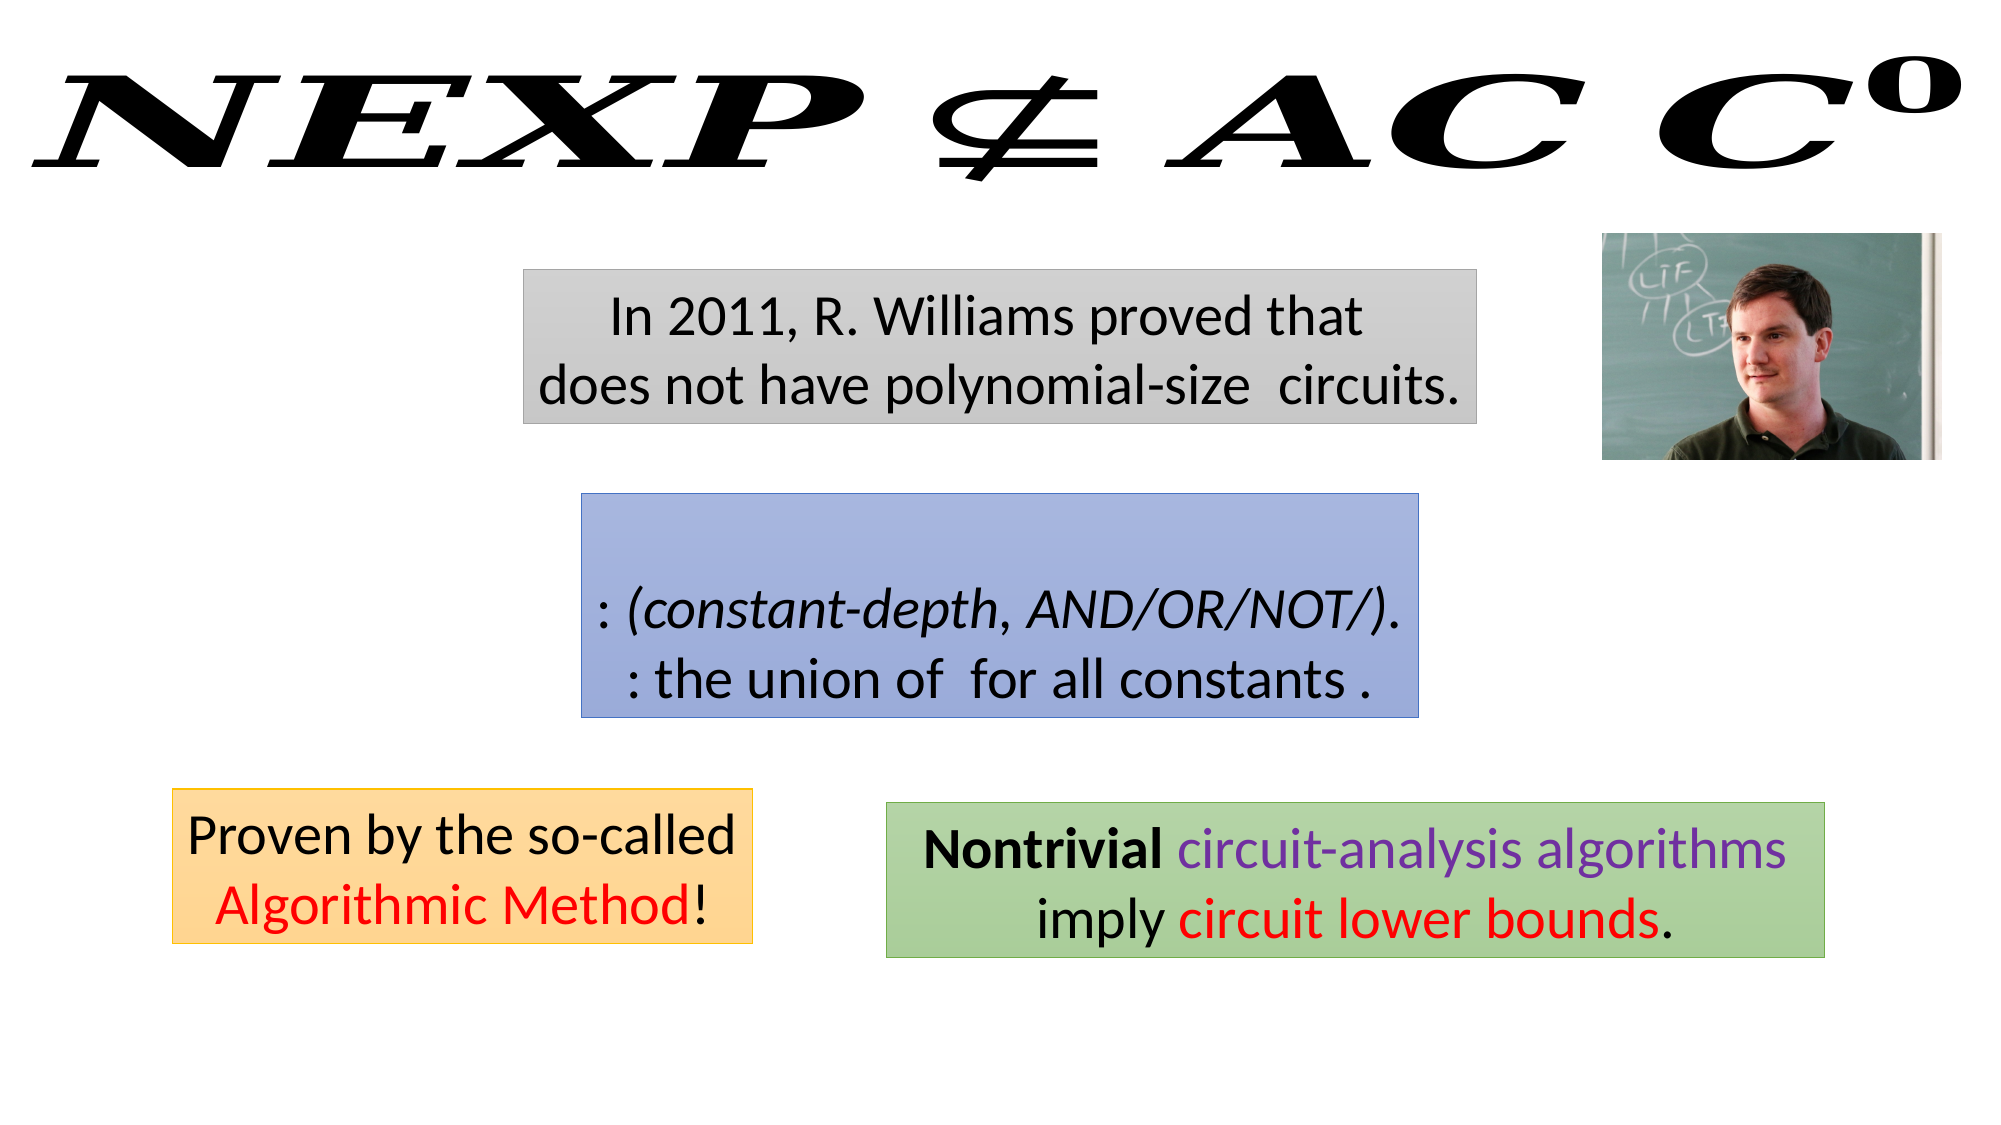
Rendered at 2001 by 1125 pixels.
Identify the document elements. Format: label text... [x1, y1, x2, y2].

picture [1602, 233, 1942, 460]
text_box Nontrivial circuit-analysis algorithms imply circuit lower bounds. [886, 802, 1825, 958]
text_box Proven by the so-called Algorithmic Method! [172, 788, 753, 944]
